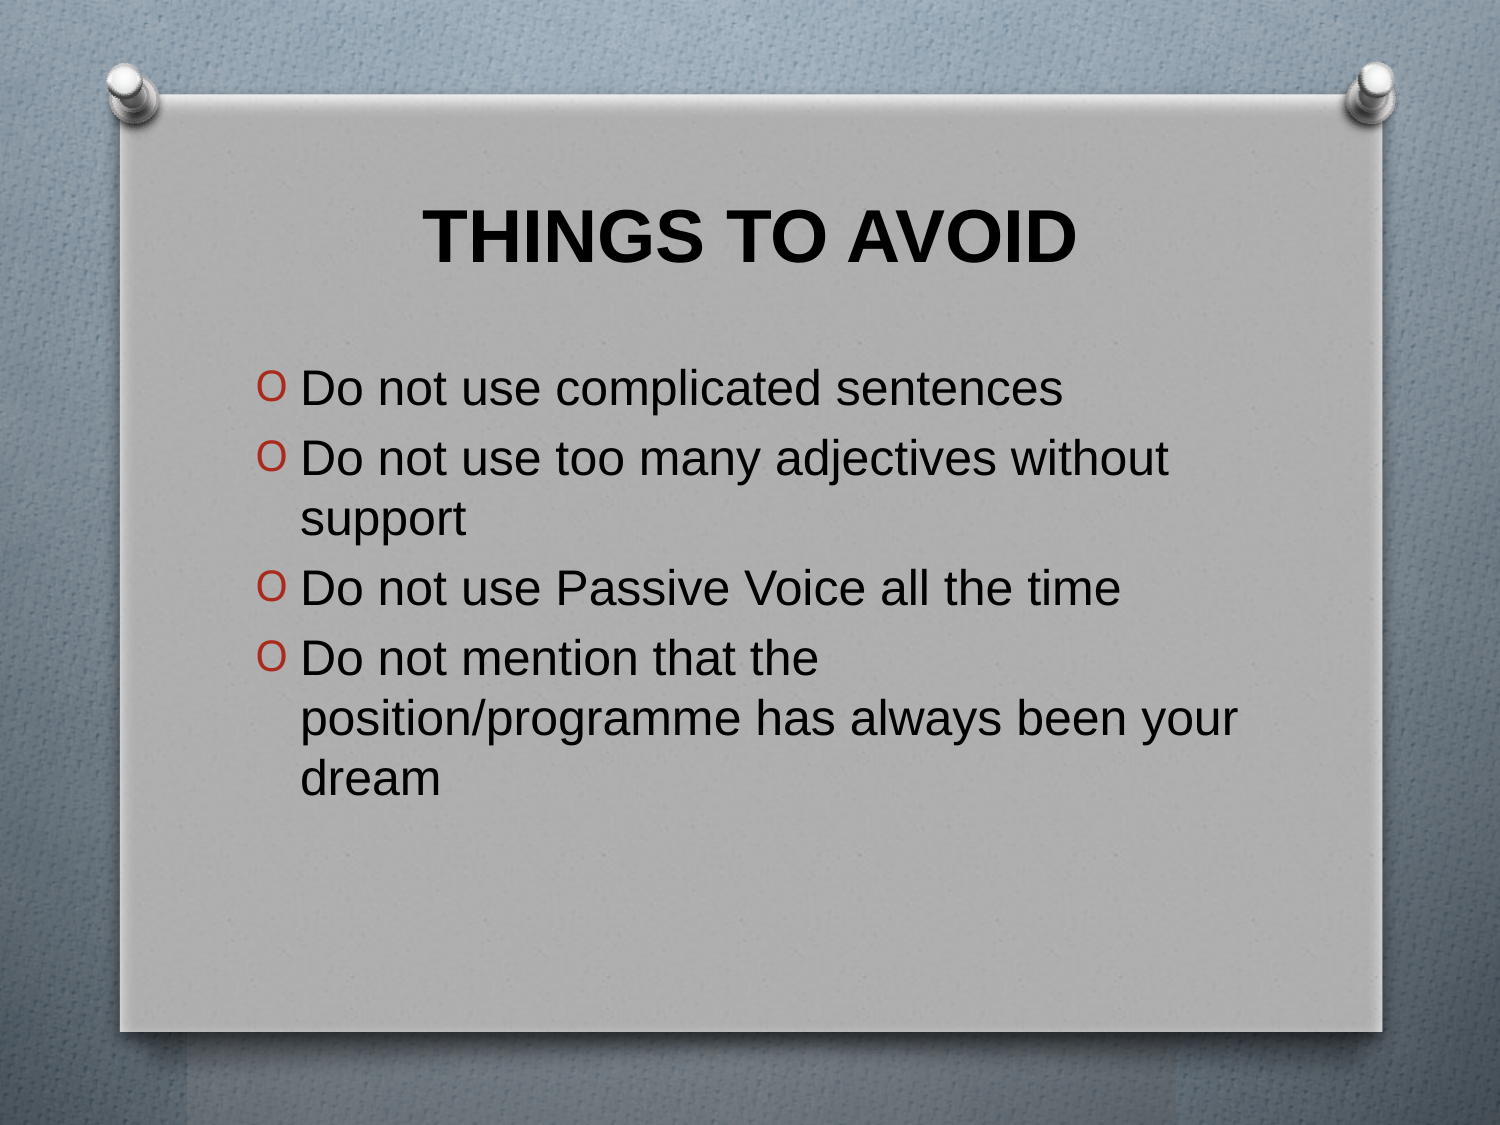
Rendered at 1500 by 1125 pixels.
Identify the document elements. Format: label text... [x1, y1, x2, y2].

list Do not use complicated sentences Do not use too many adjectives without support Do not use Passive Voice all the time Do not mention that the position/programme has always been your dream [240, 347, 1257, 939]
picture [1317, 35, 1439, 156]
title THINGS TO AVOID [179, 134, 1323, 332]
picture [75, 29, 198, 153]
